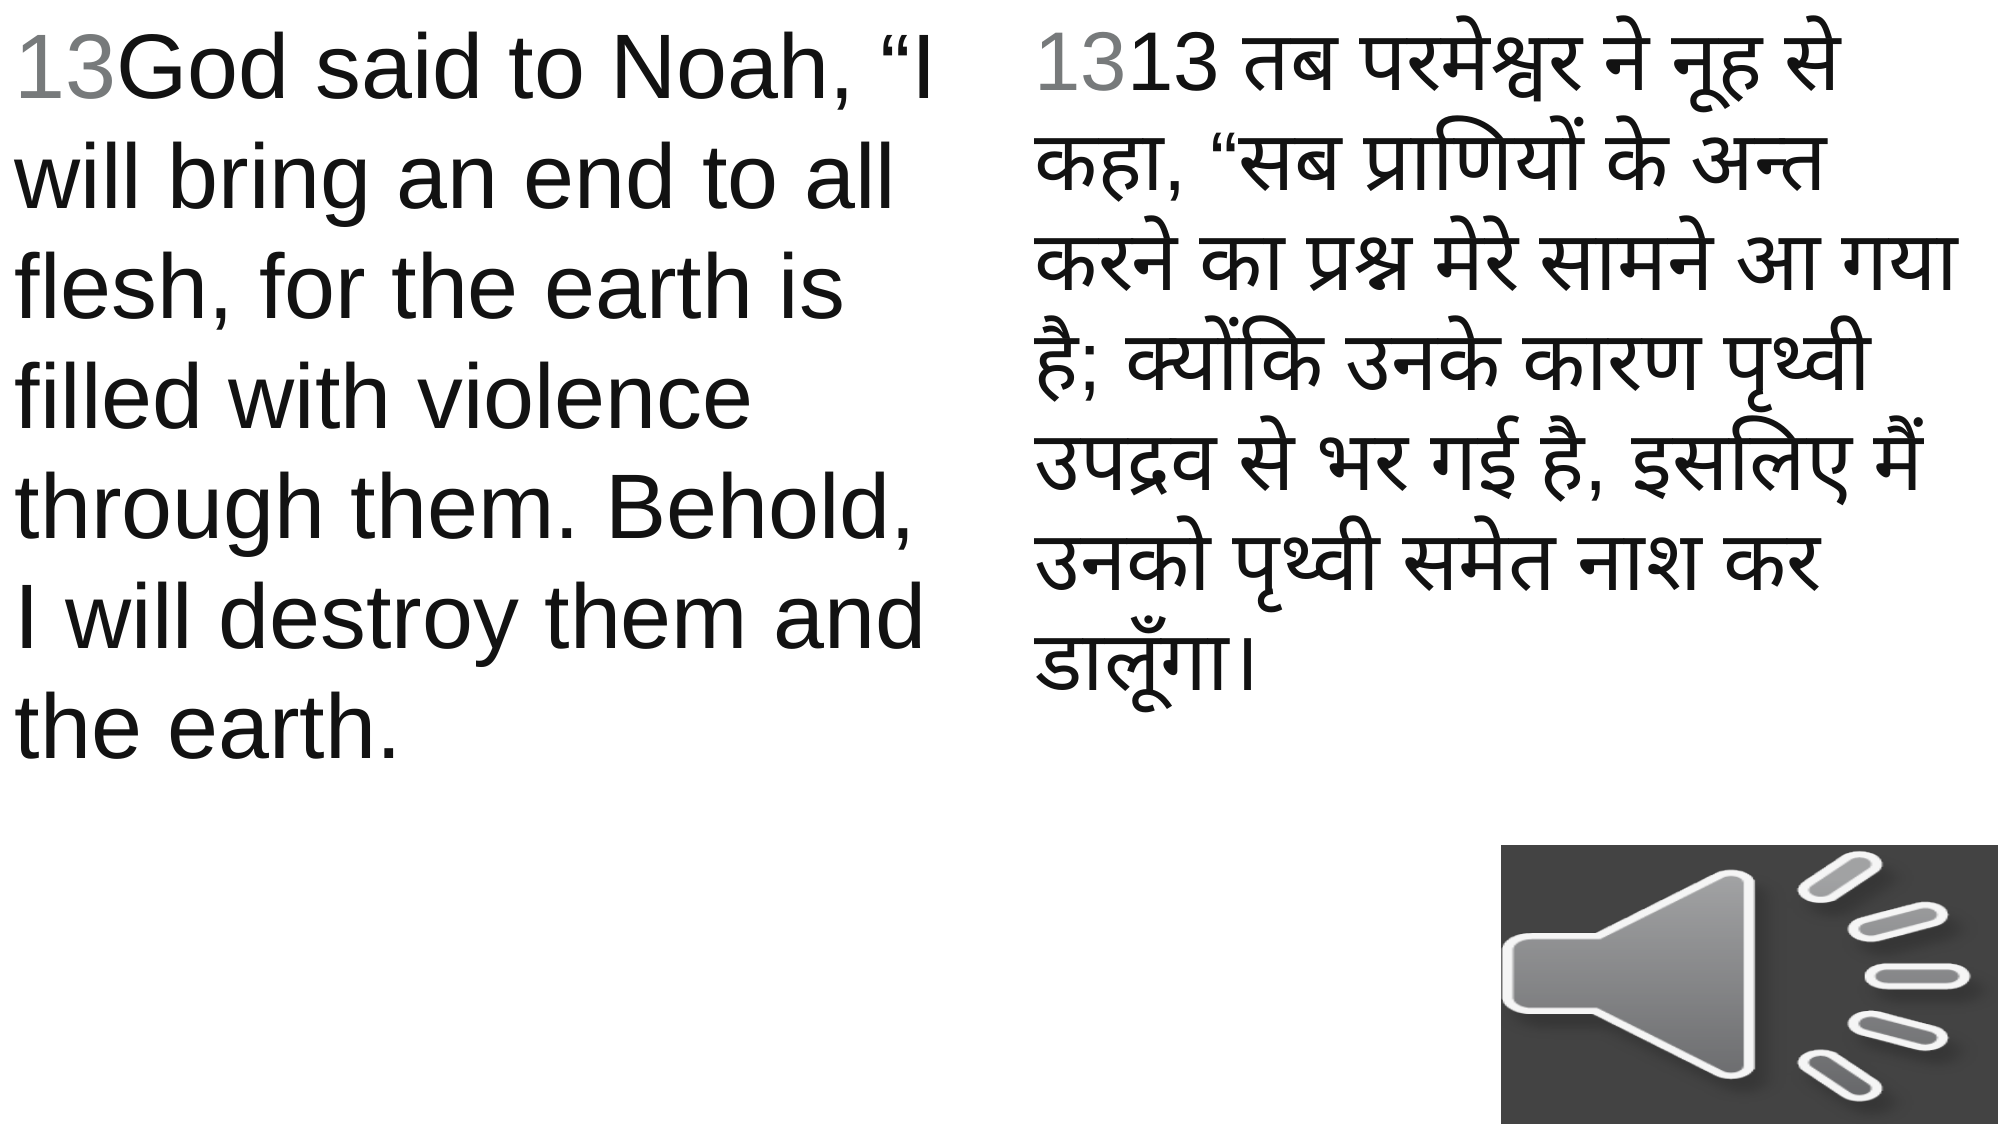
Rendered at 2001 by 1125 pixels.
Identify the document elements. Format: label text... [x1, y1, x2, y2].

text_box 13God said to Noah, “I will bring an end to all flesh, for the earth is filled with violence through them. Behold, I will destroy them and the earth. [0, 0, 981, 1125]
picture [1500, 843, 2000, 1125]
text_box 1313 तब परमेश्वर ने नूह से कहा, “सब प्राणियों के अन्त करने का प्रश्न मेरे सामने आ गया है; क्योंकि उनके कारण पृथ्वी उपद्रव से भर गई है, इसलिए मैं उनको पृथ्वी समेत नाश कर डालूँगा। [1019, 0, 2000, 1125]
